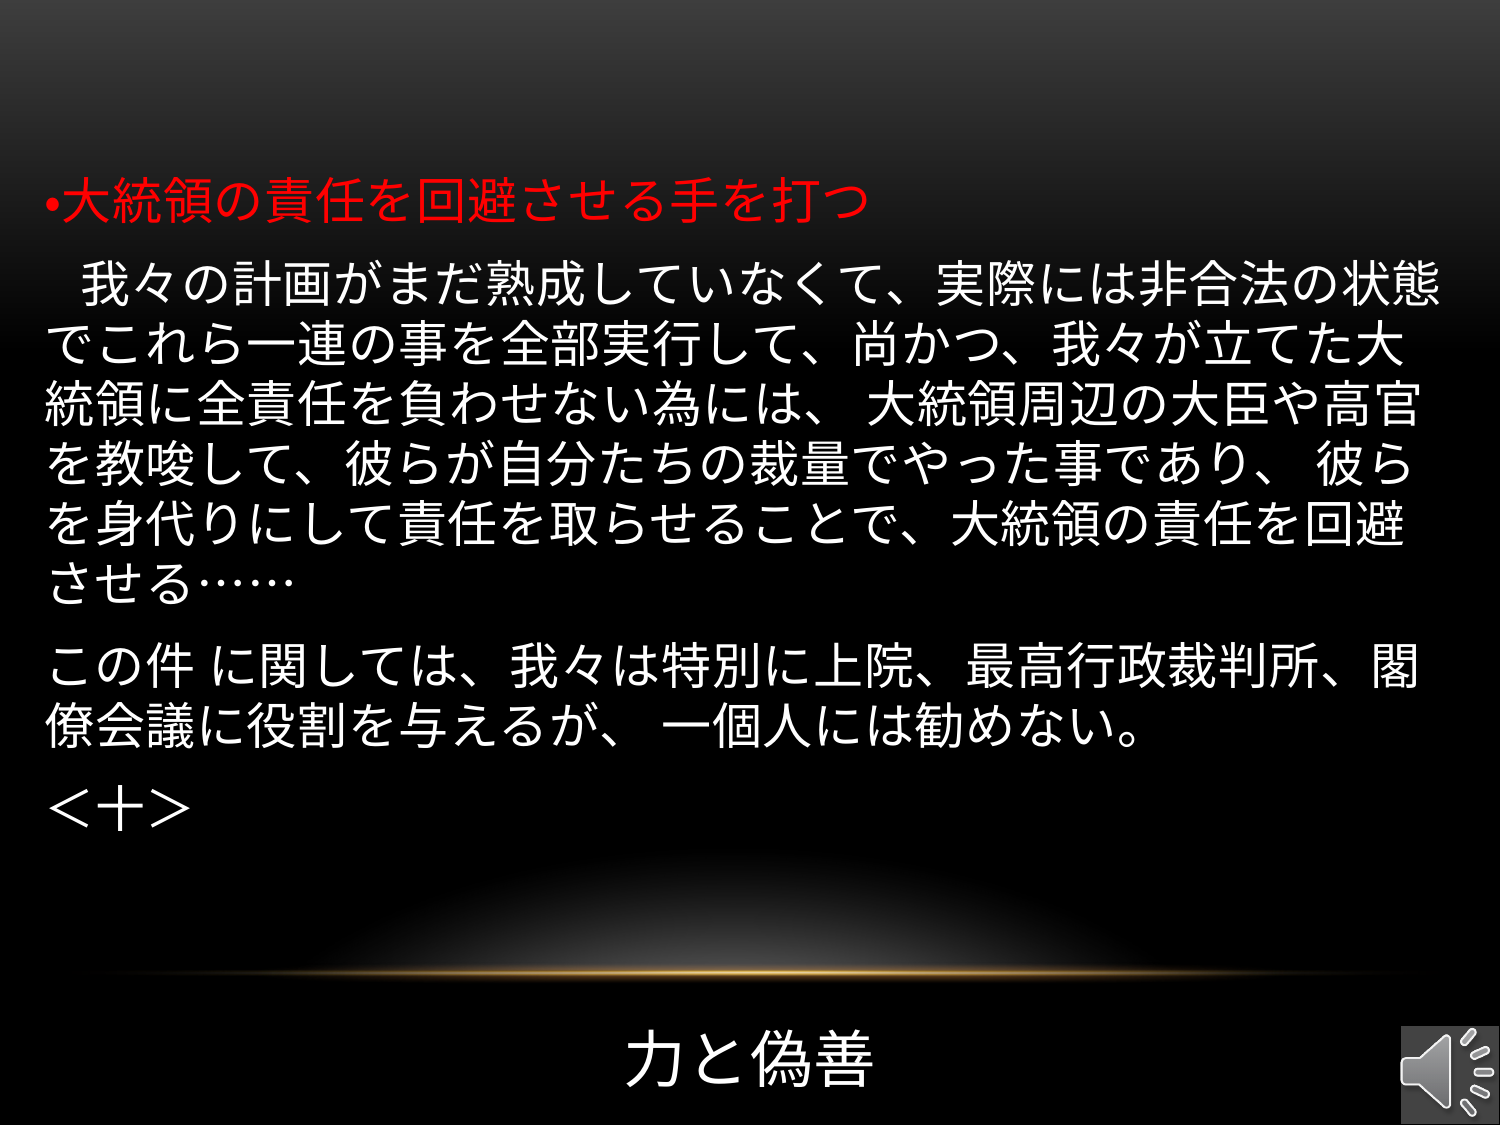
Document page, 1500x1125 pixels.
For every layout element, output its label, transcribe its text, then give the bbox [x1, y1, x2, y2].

title 力と偽善 [99, 976, 1400, 1125]
list ・大統領の責任を回避させる手を打つ 我々の計画がまだ熟成していなくて、実際には非合法の状態でこれら一連の事を全部実行して、尚かつ、我々が立てた大統領に全責任を負わせない為には、 大統領周辺の大臣や高官を教唆して、彼らが自分たちの裁量でやった事であり、 彼らを身代りにして責任を取らせることで、大統領の責任を回避させる…… この件 に関しては、我々は特別に上院、最高行政裁判所、閣僚会議に役割を与えるが、 一個人には勧めない。 ＜十＞ [29, 30, 1459, 976]
picture [0, 0, 1500, 1125]
